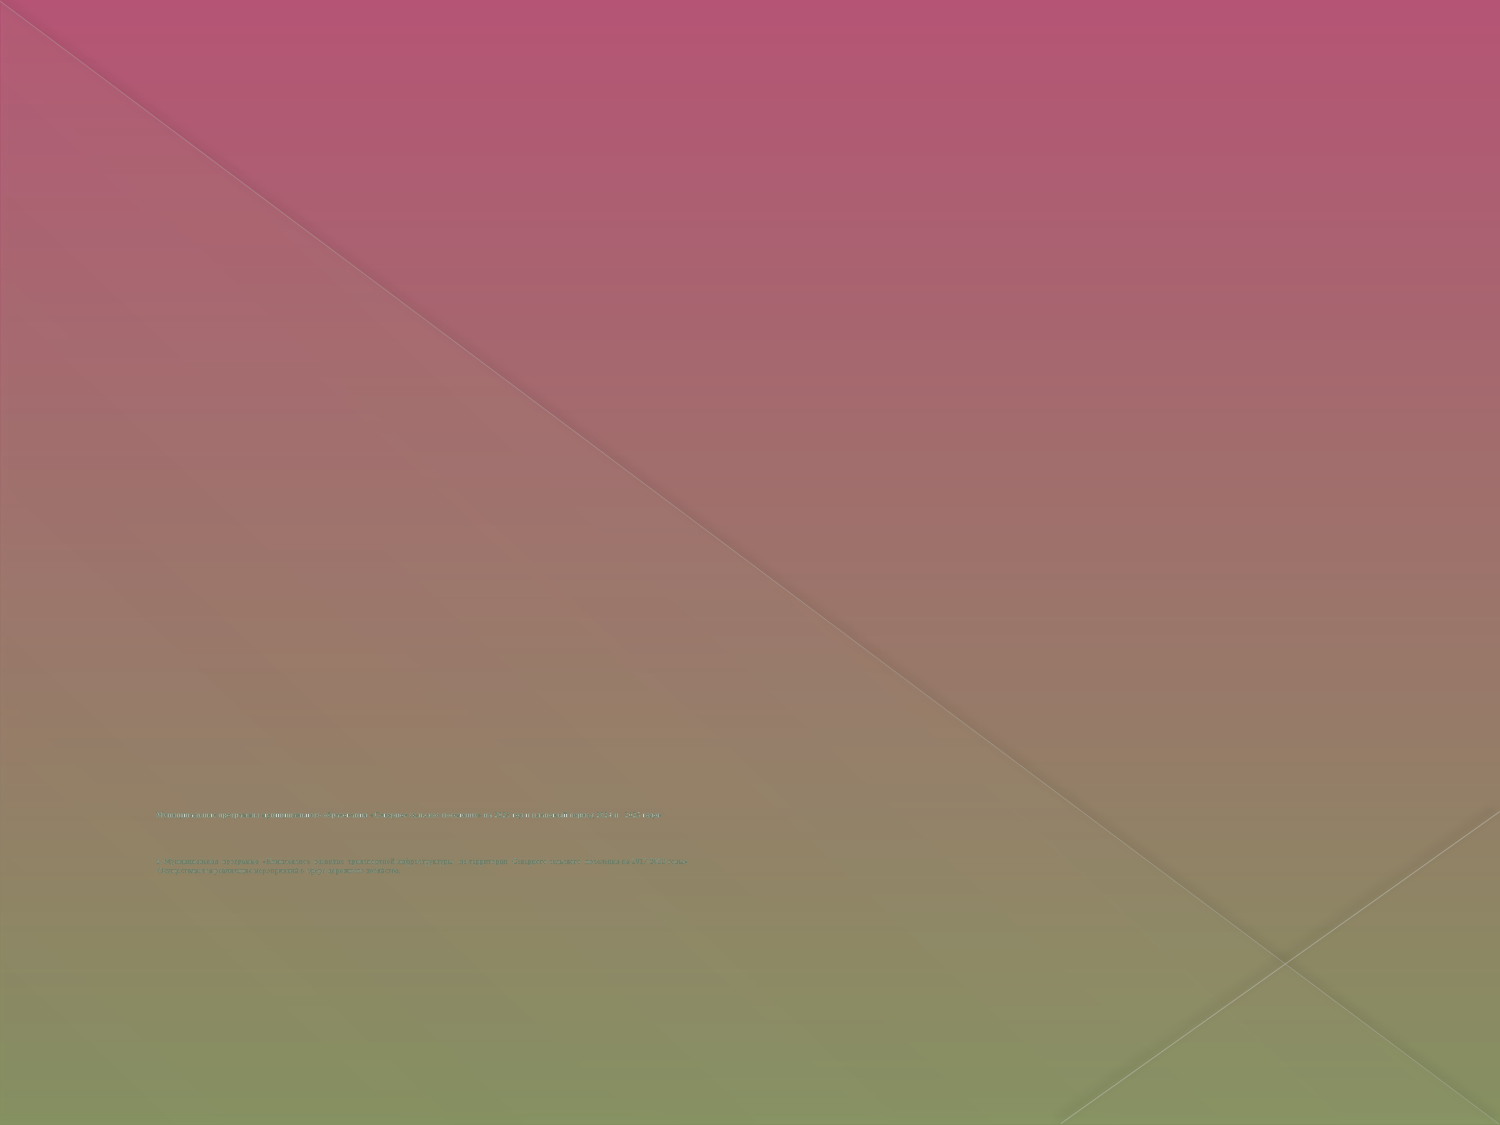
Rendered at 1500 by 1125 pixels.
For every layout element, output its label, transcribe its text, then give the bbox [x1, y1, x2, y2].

title Муниципальные программы муниципального образования «Северное сельское поселение» на 2023 год и плановый период 2024 и 2025 годов 1. Муниципальная программа «Комплексное развитие транспортной инфраструктуры на территории Северного сельского поселения на 2017-2033 годы» Осуществляется реализация мероприятий в сфере дорожного хозяйства. [135, 208, 1282, 917]
